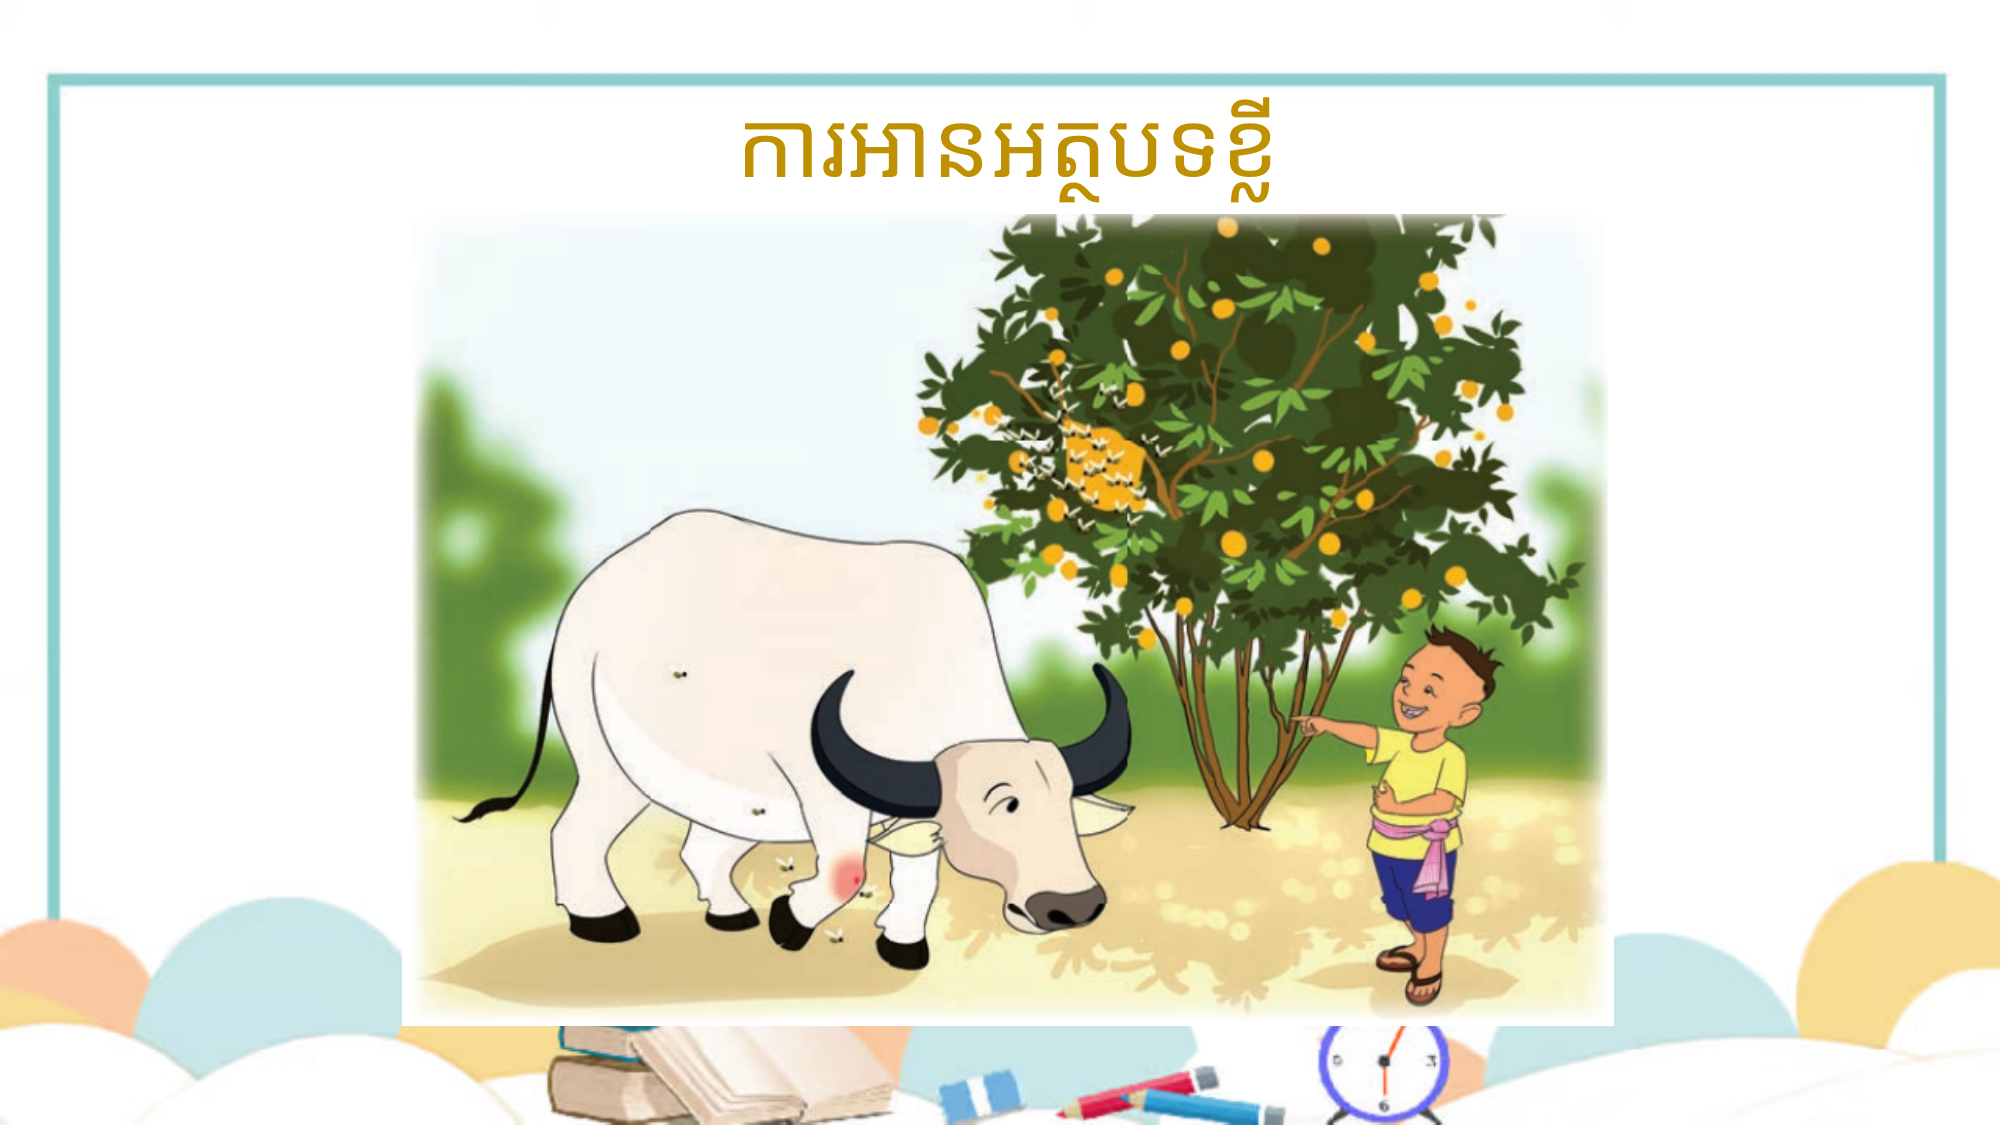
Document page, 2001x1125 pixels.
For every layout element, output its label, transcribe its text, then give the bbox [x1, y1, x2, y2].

picture [0, 0, 2001, 1125]
text_box ការអានអត្ថបទខ្លី [145, 81, 1871, 215]
